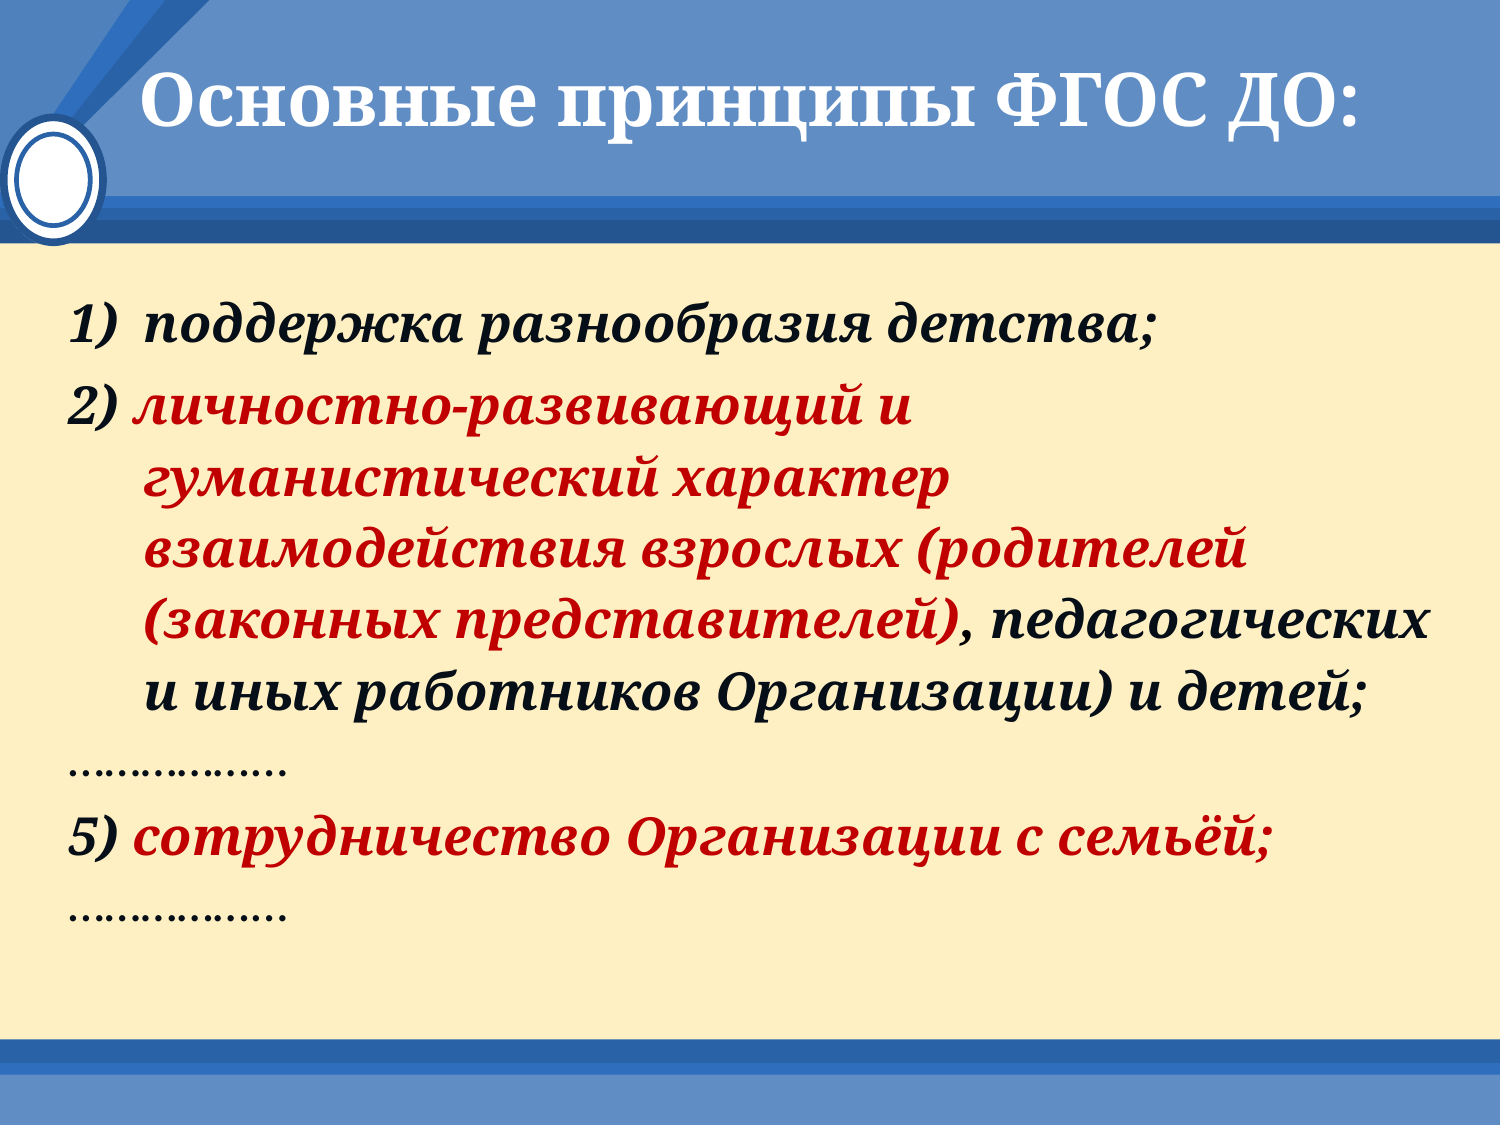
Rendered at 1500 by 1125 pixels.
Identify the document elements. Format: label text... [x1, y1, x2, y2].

title Основные принципы ФГОС ДО: [50, 0, 1450, 197]
list поддержка разнообразия детства; 2) личностно-развивающий и гуманистический характер взаимодействия взрослых (родителей (законных представителей), педагогических и иных работников Организации) и детей; ……………... 5) сотрудничество Организации с семьёй; ……………... [53, 278, 1449, 988]
